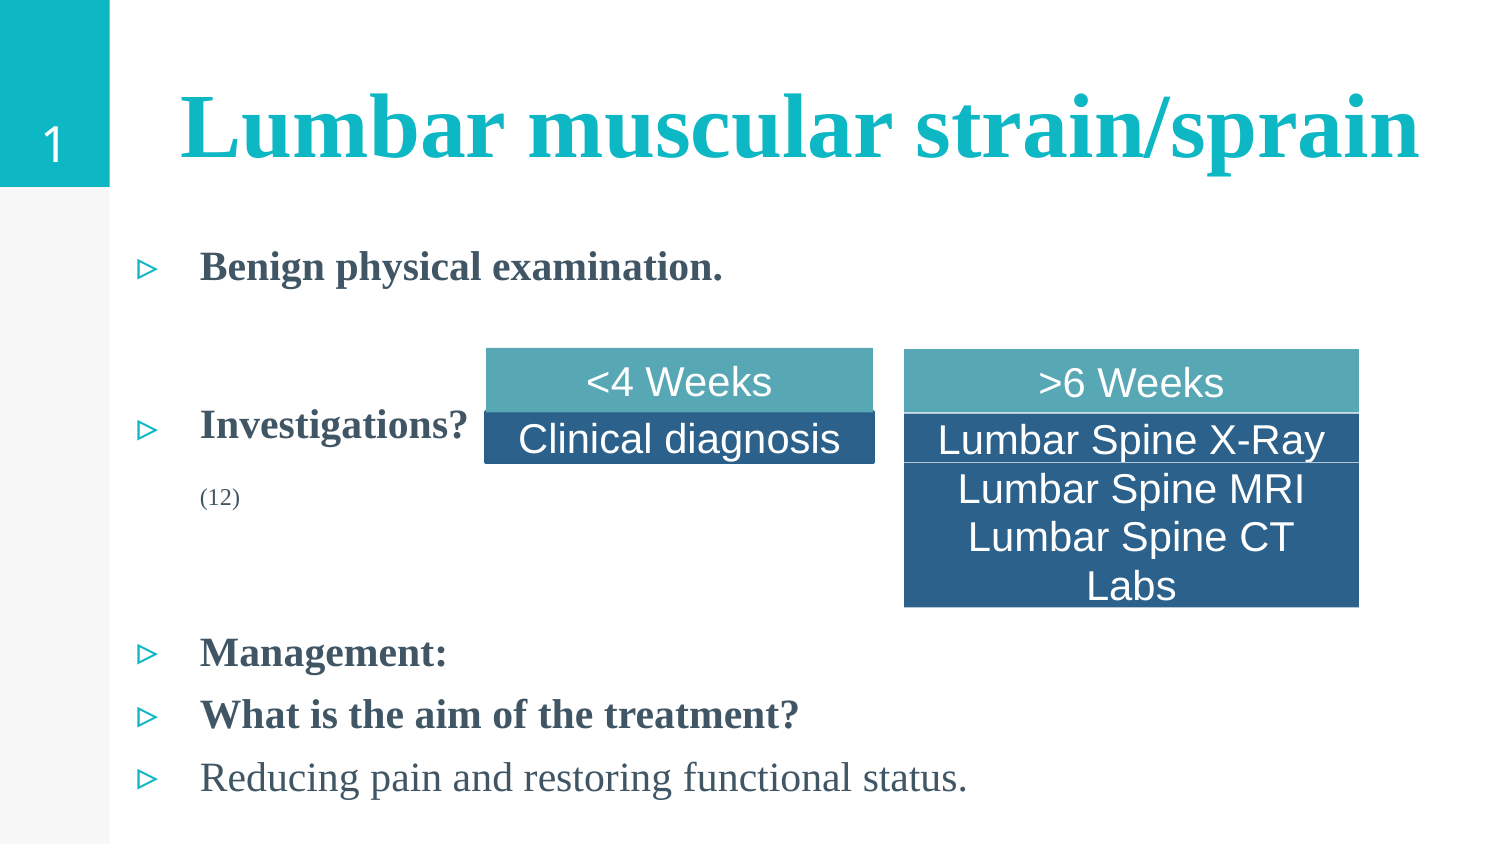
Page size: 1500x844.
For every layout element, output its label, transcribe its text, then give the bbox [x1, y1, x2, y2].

text_box Labs [902, 557, 1361, 609]
text_box Management: What is the aim of the treatment? Reducing pain and restoring functional status. [109, 609, 1445, 810]
text_box Investigations? (12) [109, 381, 507, 504]
text_box Lumbar Spine MRI [902, 460, 1361, 509]
text_box Lumbar Spine X-Ray [902, 414, 1361, 460]
text_box Benign physical examination. [109, 223, 1445, 382]
text_box >6 Weeks [902, 347, 1361, 414]
slide_number 1 [0, 0, 110, 187]
text_box <4 Weeks [484, 346, 875, 414]
text_box Clinical diagnosis [484, 414, 875, 464]
title Lumbar muscular strain/sprain [165, 0, 1500, 191]
text_box Lumbar Spine CT [902, 509, 1361, 557]
